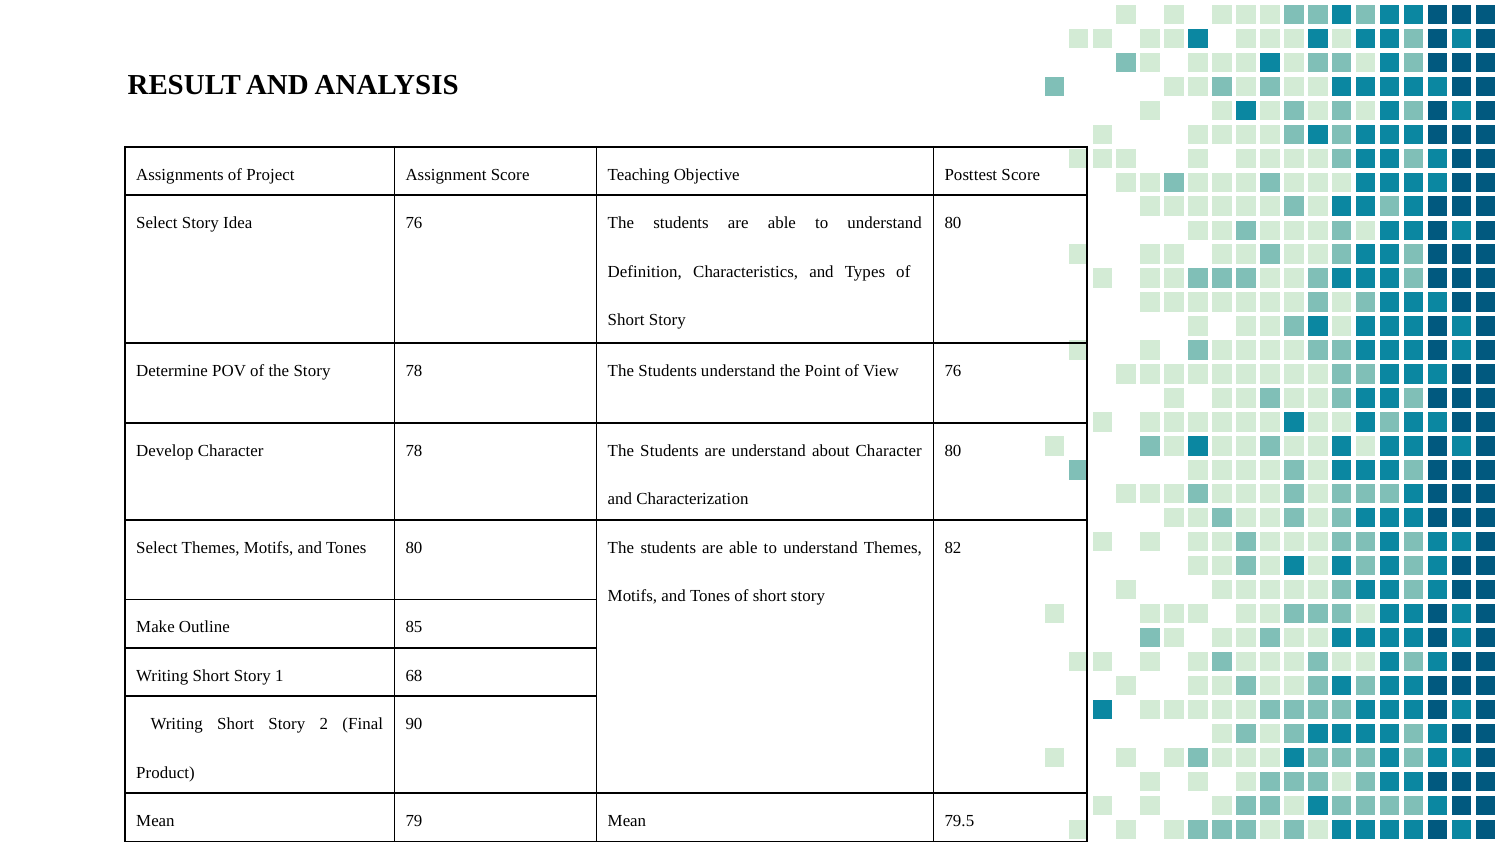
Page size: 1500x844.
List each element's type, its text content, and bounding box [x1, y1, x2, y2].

table_cell 78 [395, 344, 596, 422]
table_cell 76 [395, 196, 596, 342]
table_cell 76 [934, 344, 1086, 422]
title RESULT AND ANALYSIS [112, 46, 977, 135]
table_cell Make Outline [126, 600, 394, 647]
table_cell Mean [597, 794, 933, 841]
table_cell 90 [395, 697, 596, 792]
table_cell Determine POV of the Story [126, 344, 394, 422]
table_cell Writing Short Story 2 (Final Product) [126, 697, 394, 792]
table_cell 82 [934, 521, 1086, 792]
table_cell The Students are understand about Character and Characterization [597, 424, 933, 519]
table_cell 80 [934, 424, 1086, 519]
table_cell The students are able to understand Themes, Motifs, and Tones of short story [597, 521, 933, 792]
table_header Posttest Score [934, 148, 1086, 194]
table_cell Select Story Idea [126, 196, 394, 342]
table_header Teaching Objective [597, 148, 933, 194]
table_cell Writing Short Story 1 [126, 649, 394, 695]
table_cell 79 [395, 794, 596, 841]
table_cell 79.5 [934, 794, 1086, 841]
table_cell Mean [126, 794, 394, 841]
table_cell 68 [395, 649, 596, 695]
table_cell 78 [395, 424, 596, 519]
table_cell 80 [395, 521, 596, 599]
table_header Assignments of Project [126, 148, 394, 194]
table_cell The students are able to understand Definition, Characteristics, and Types of Short Story [597, 196, 933, 342]
table_cell The Students understand the Point of View [597, 344, 933, 422]
table_cell 85 [395, 600, 596, 647]
table_cell Develop Character [126, 424, 394, 519]
table_cell 80 [934, 196, 1086, 342]
table_cell Select Themes, Motifs, and Tones [126, 521, 394, 599]
table_header Assignment Score [395, 148, 596, 194]
